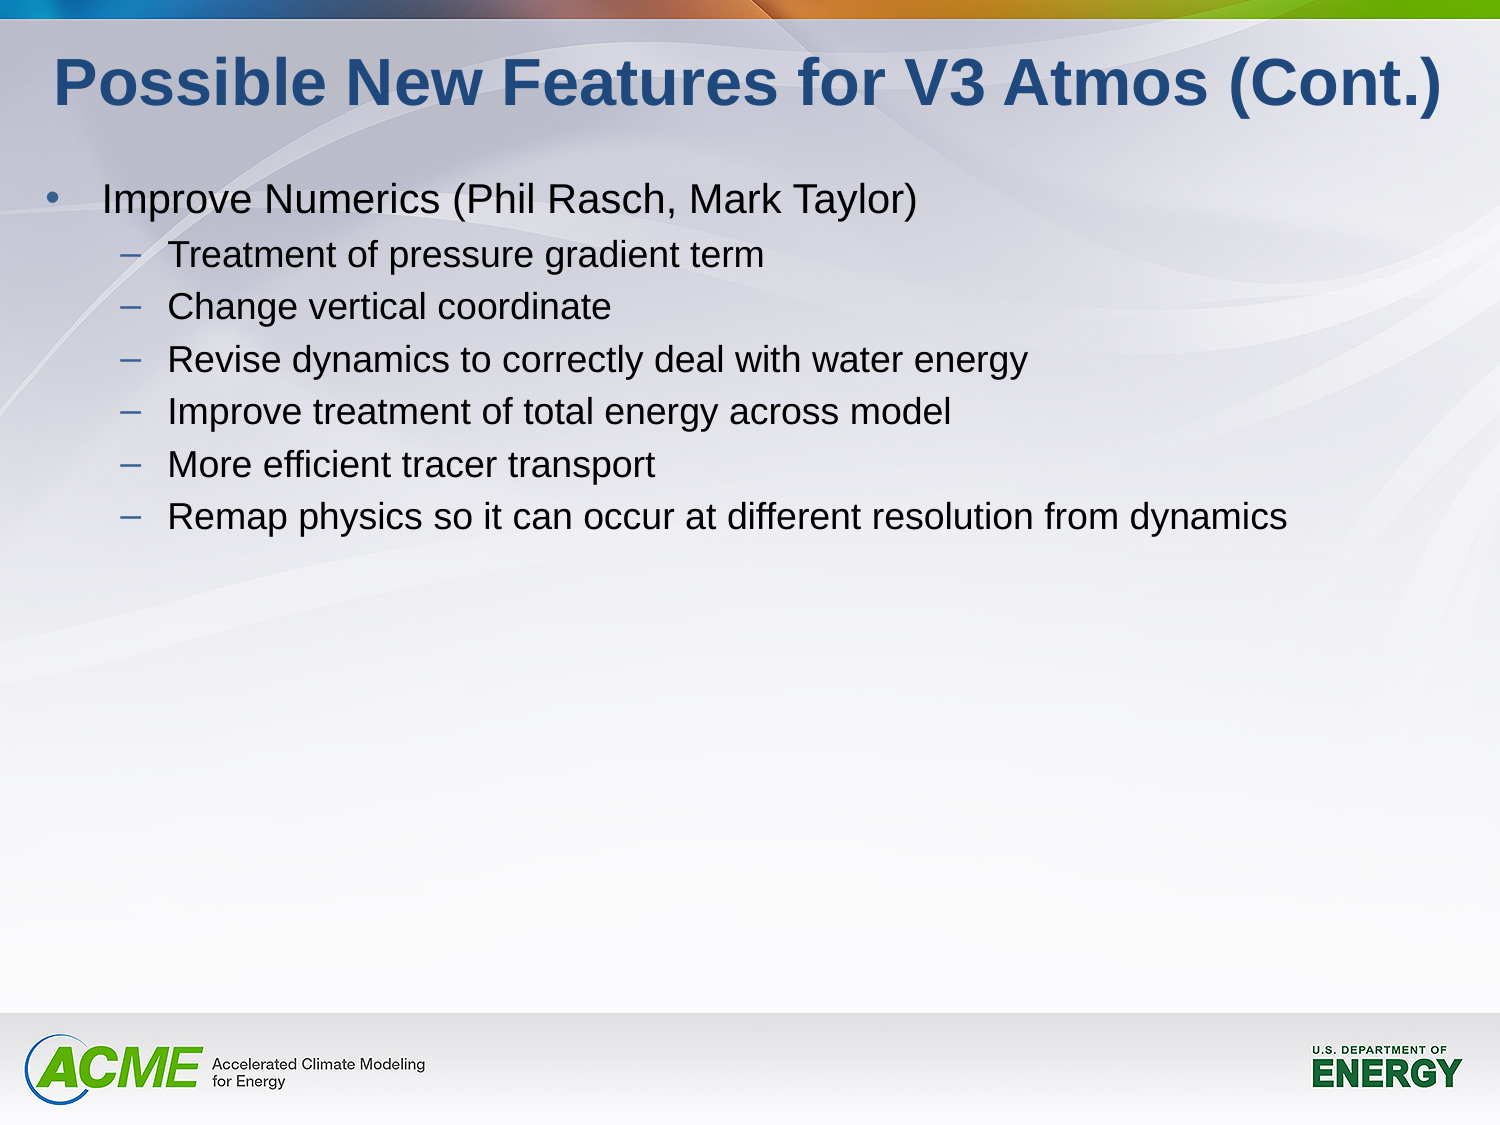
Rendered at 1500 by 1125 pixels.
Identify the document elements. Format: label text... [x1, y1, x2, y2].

text_box Possible New Features for V3 Atmos (Cont.) [30, 31, 1468, 162]
text_box Improve Numerics (Phil Rasch, Mark Taylor) Treatment of pressure gradient term Change vertical coordinate Revise dynamics to correctly deal with water energy Improve treatment of total energy across model More efficient tracer transport Remap physics so it can occur at different resolution from dynamics [30, 96, 1447, 943]
picture [0, 0, 1500, 1125]
